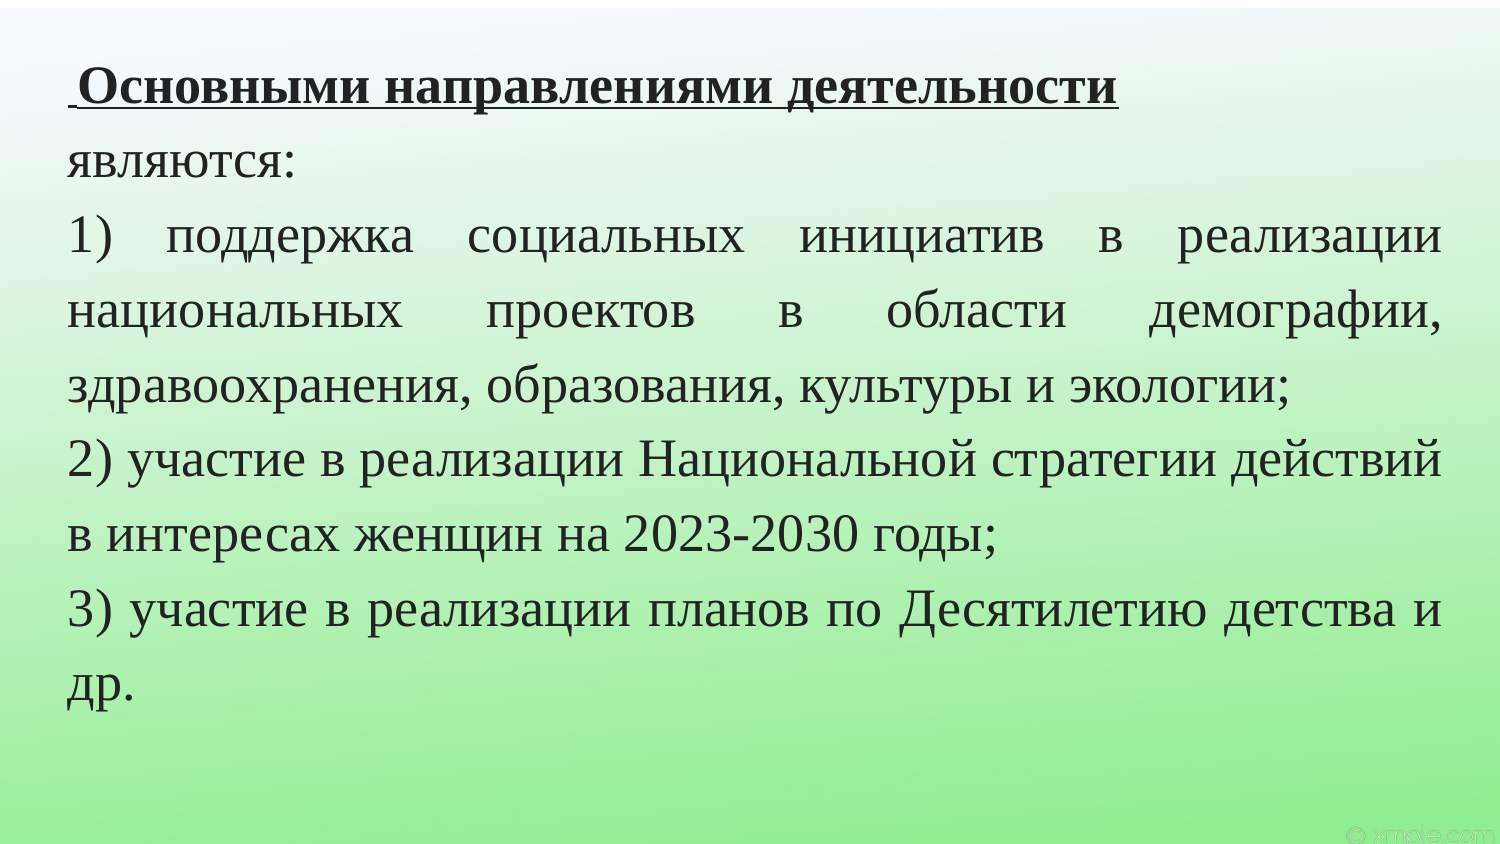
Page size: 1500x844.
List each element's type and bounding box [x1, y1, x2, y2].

list [0, 8, 1500, 844]
